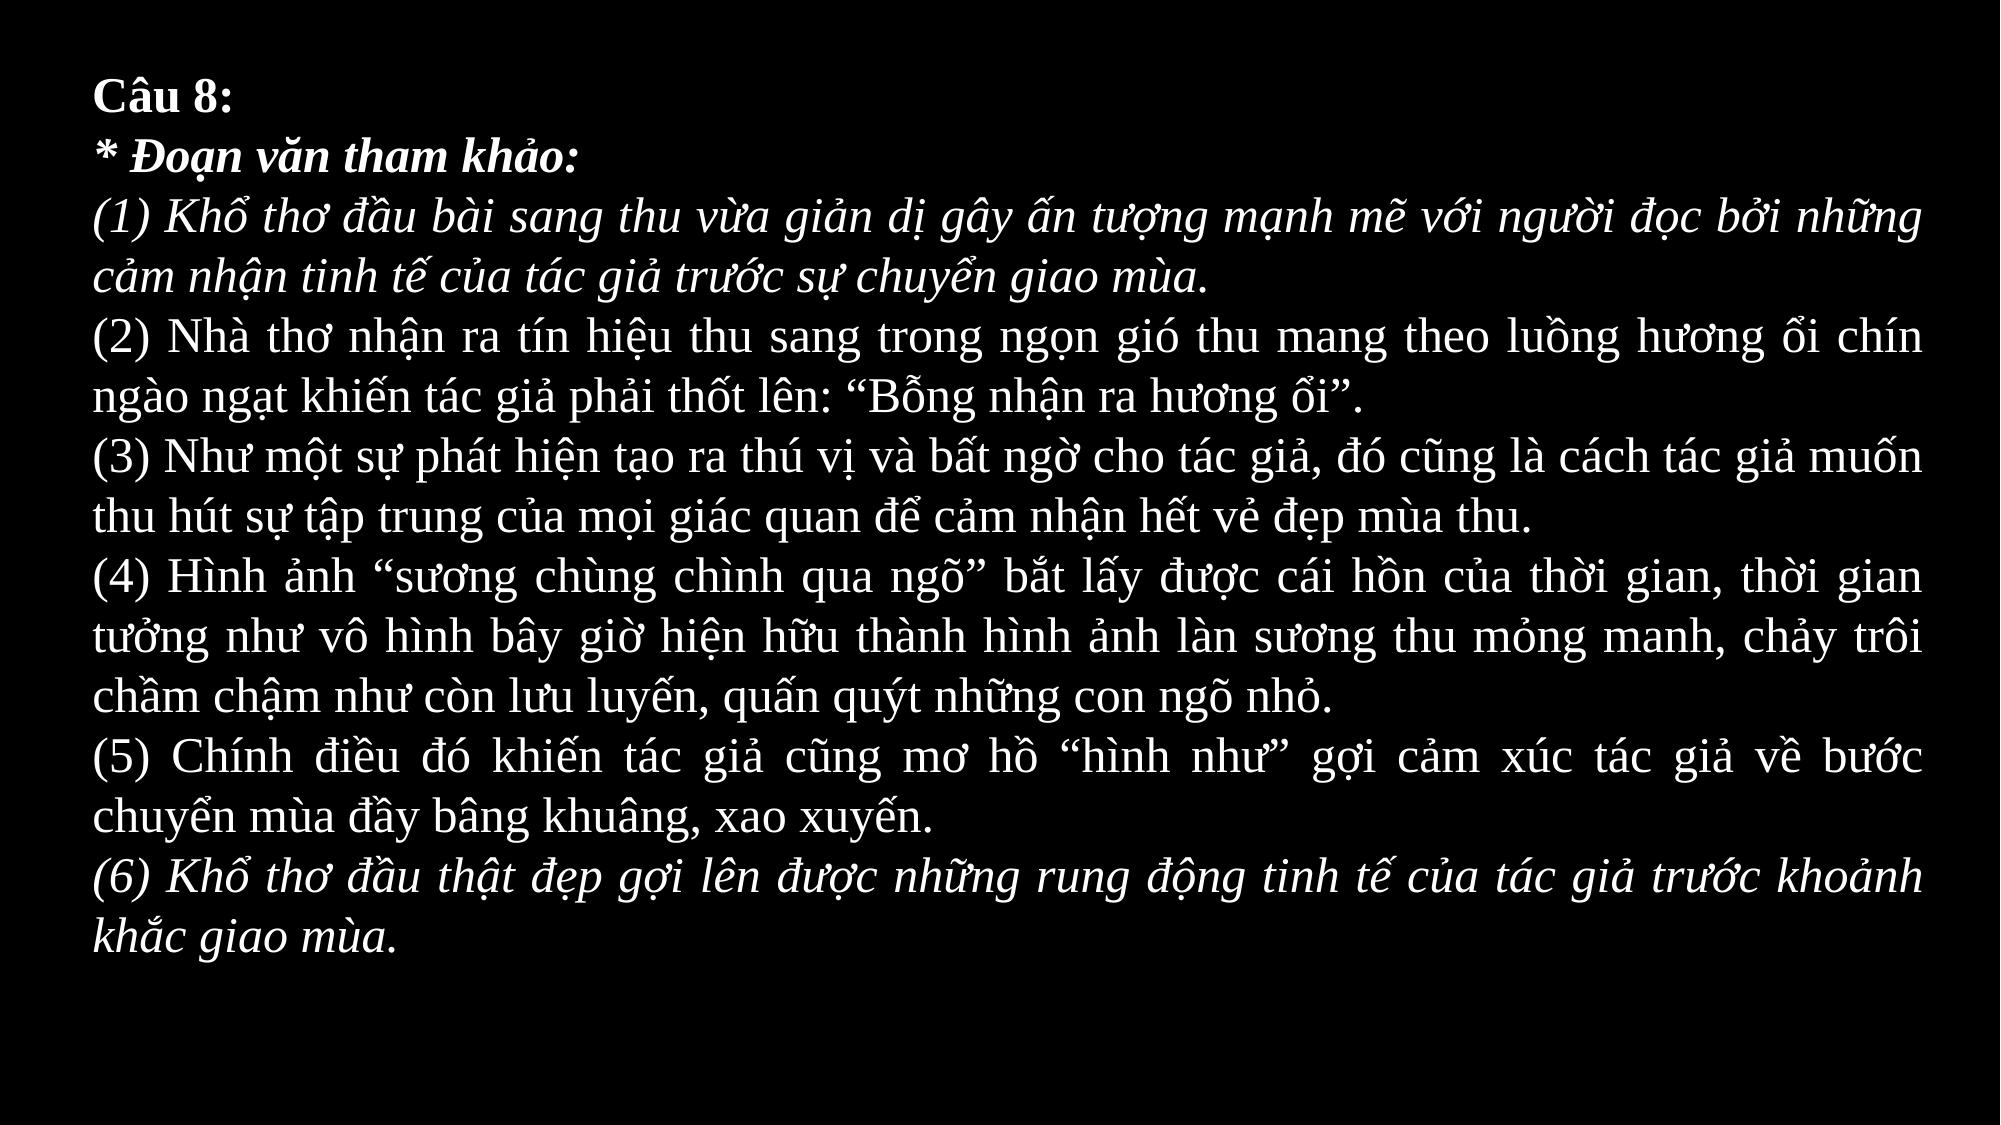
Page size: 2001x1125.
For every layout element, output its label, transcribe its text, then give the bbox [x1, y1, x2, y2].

text_box Câu 8: * Đoạn văn tham khảo: (1) Khổ thơ đầu bài sang thu vừa giản dị gây ấn tượng mạnh mẽ với người đọc bởi những cảm nhận tinh tế của tác giả trước sự chuyển giao mùa. (2) Nhà thơ nhận ra tín hiệu thu sang trong ngọn gió thu mang theo luồng hương ổi chín ngào ngạt khiến tác giả phải thốt lên: “Bỗng nhận ra hương ổi”. (3) Như một sự phát hiện tạo ra thú vị và bất ngờ cho tác giả, đó cũng là cách tác giả muốn thu hút sự tập trung của mọi giác quan để cảm nhận hết vẻ đẹp mùa thu. (4) Hình ảnh “sương chùng chình qua ngõ” bắt lấy được cái hồn của thời gian, thời gian tưởng như vô hình bây giờ hiện hữu thành hình ảnh làn sương thu mỏng manh, chảy trôi chầm chậm như còn lưu luyến, quấn quýt những con ngõ nhỏ. (5) Chính điều đó khiến tác giả cũng mơ hồ “hình như” gợi cảm xúc tác giả về bước chuyển mùa đầy bâng khuâng, xao xuyến. (6) Khổ thơ đầu thật đẹp gợi lên được những rung động tinh tế của tác giả trước khoảnh khắc giao mùa. [77, 55, 1940, 971]
